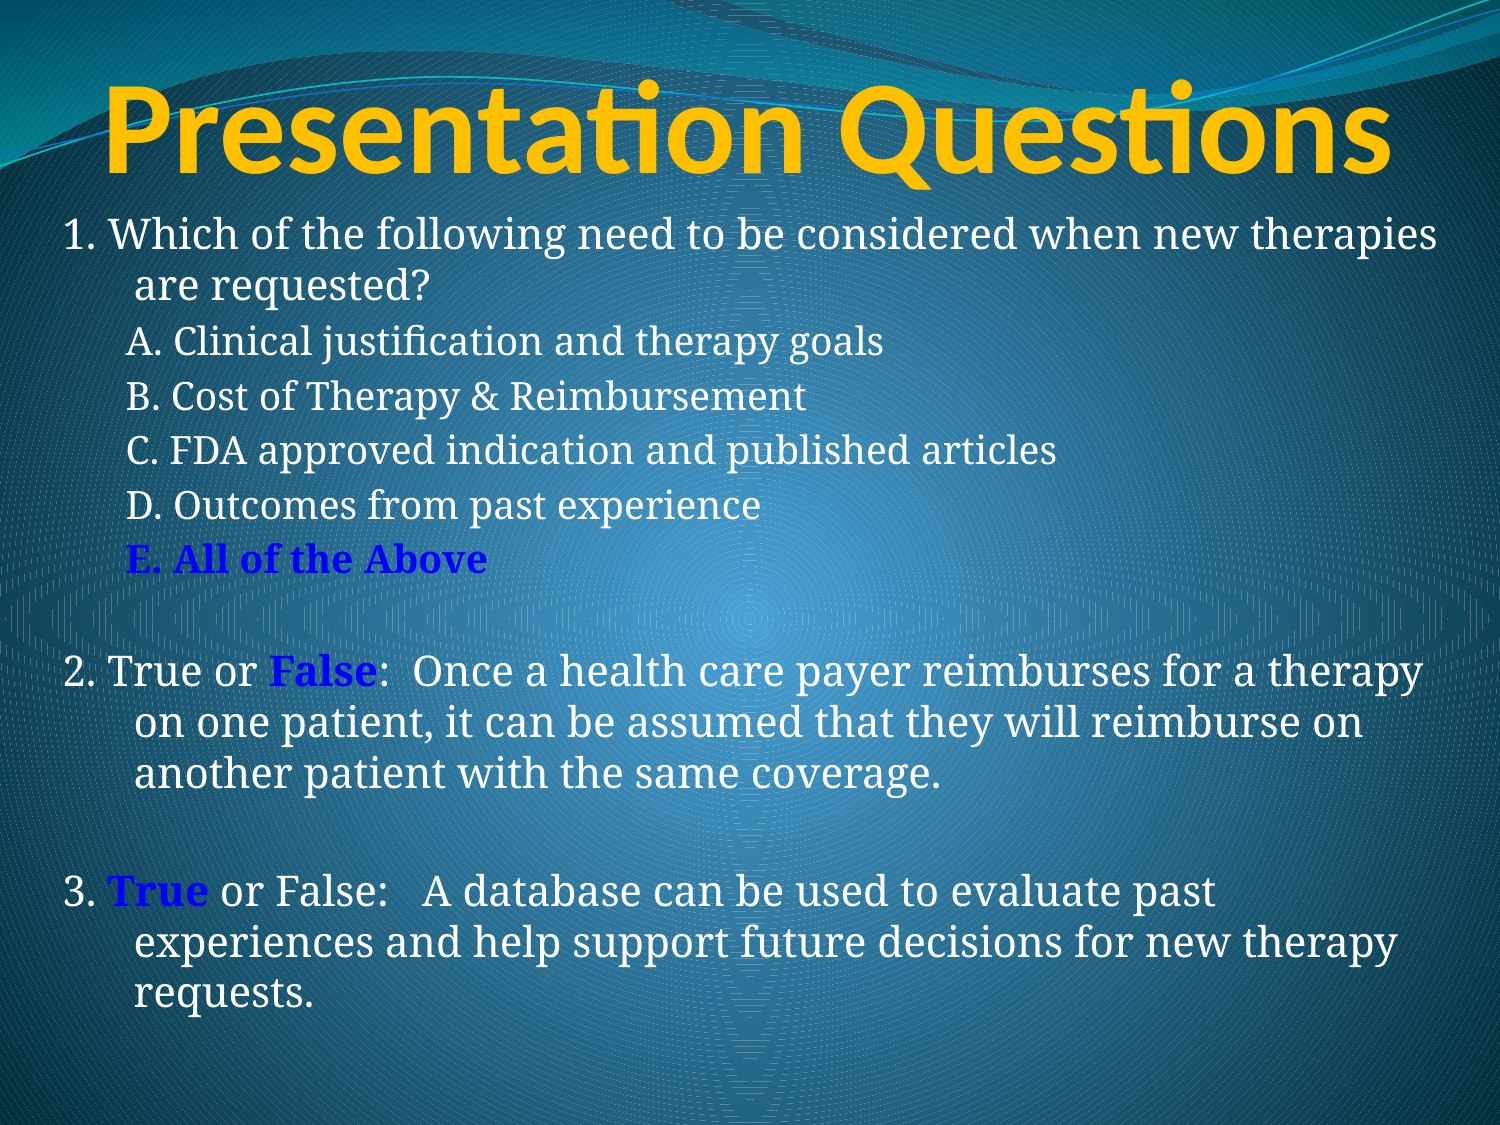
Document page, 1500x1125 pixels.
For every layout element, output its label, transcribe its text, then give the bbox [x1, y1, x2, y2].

title Presentation Questions [24, 21, 1475, 200]
subtitle 1. Which of the following need to be considered when new therapies are requested? A. Clinical justification and therapy goals B. Cost of Therapy & Reimbursement C. FDA approved indication and published articles D. Outcomes from past experience E. All of the Above 2. True or False: Once a health care payer reimburses for a therapy on one patient, it can be assumed that they will reimburse on another patient with the same coverage. 3. True or False: A database can be used to evaluate past experiences and help support future decisions for new therapy requests. [62, 200, 1450, 1025]
